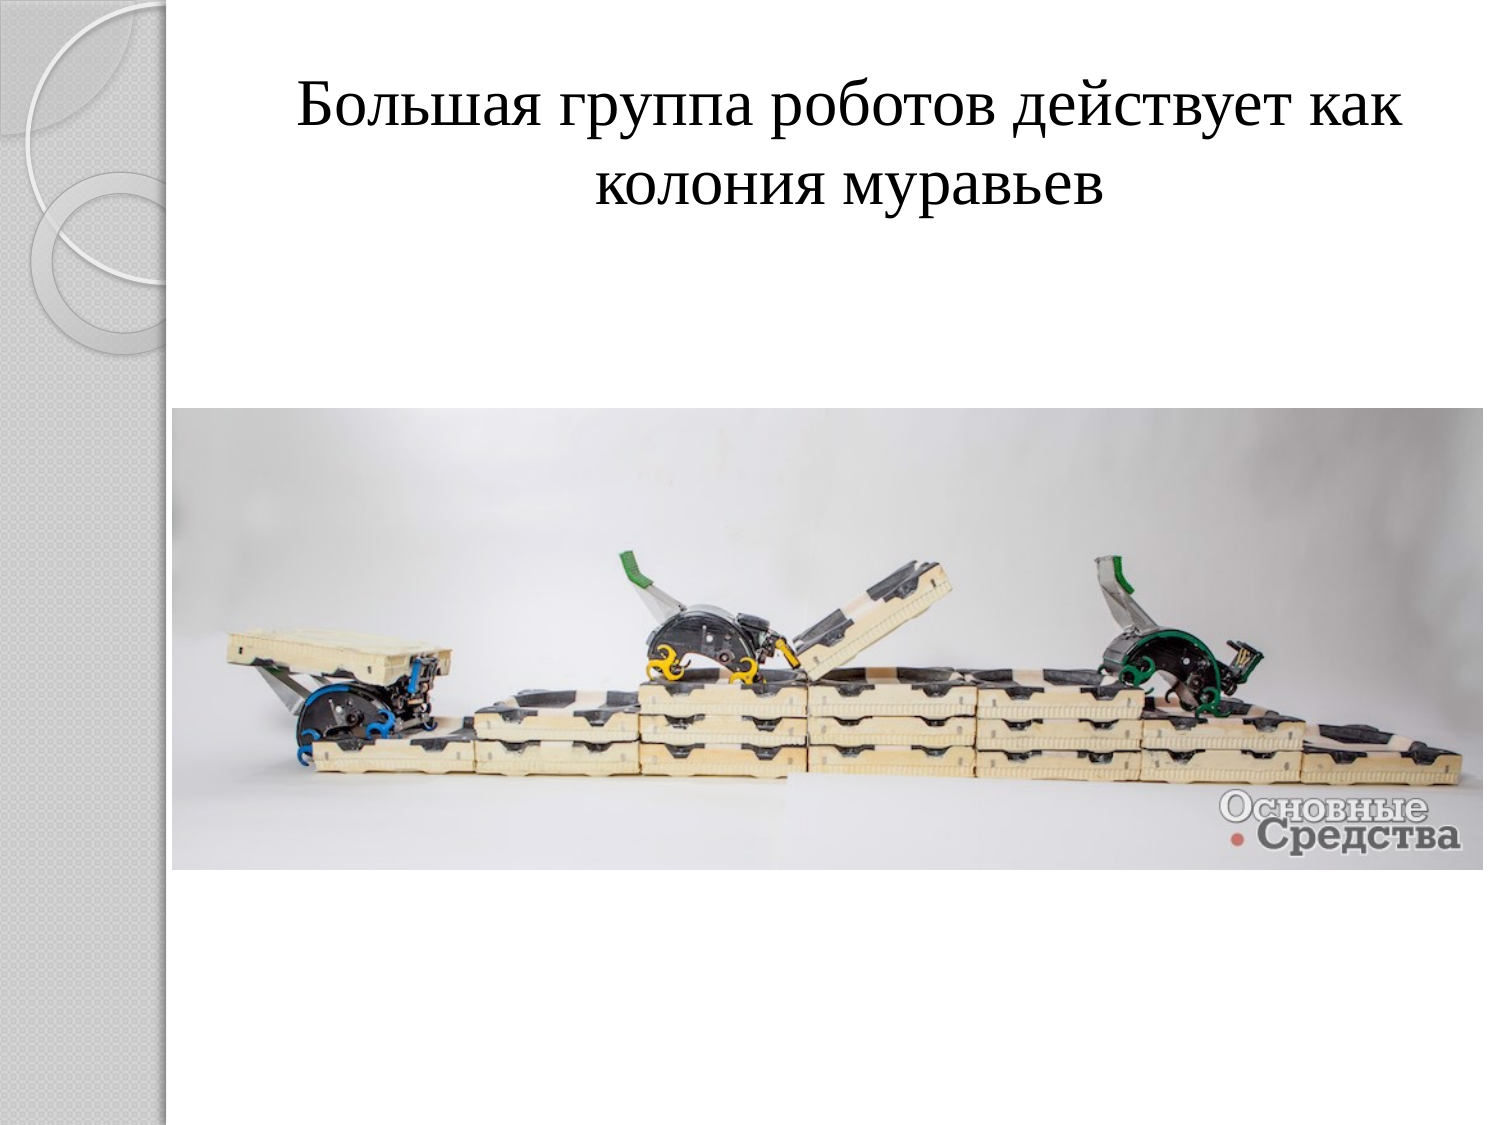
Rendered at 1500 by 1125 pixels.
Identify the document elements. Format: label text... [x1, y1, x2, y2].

title Большая группа роботов действует как колония муравьев [235, 45, 1466, 232]
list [172, 408, 1484, 870]
